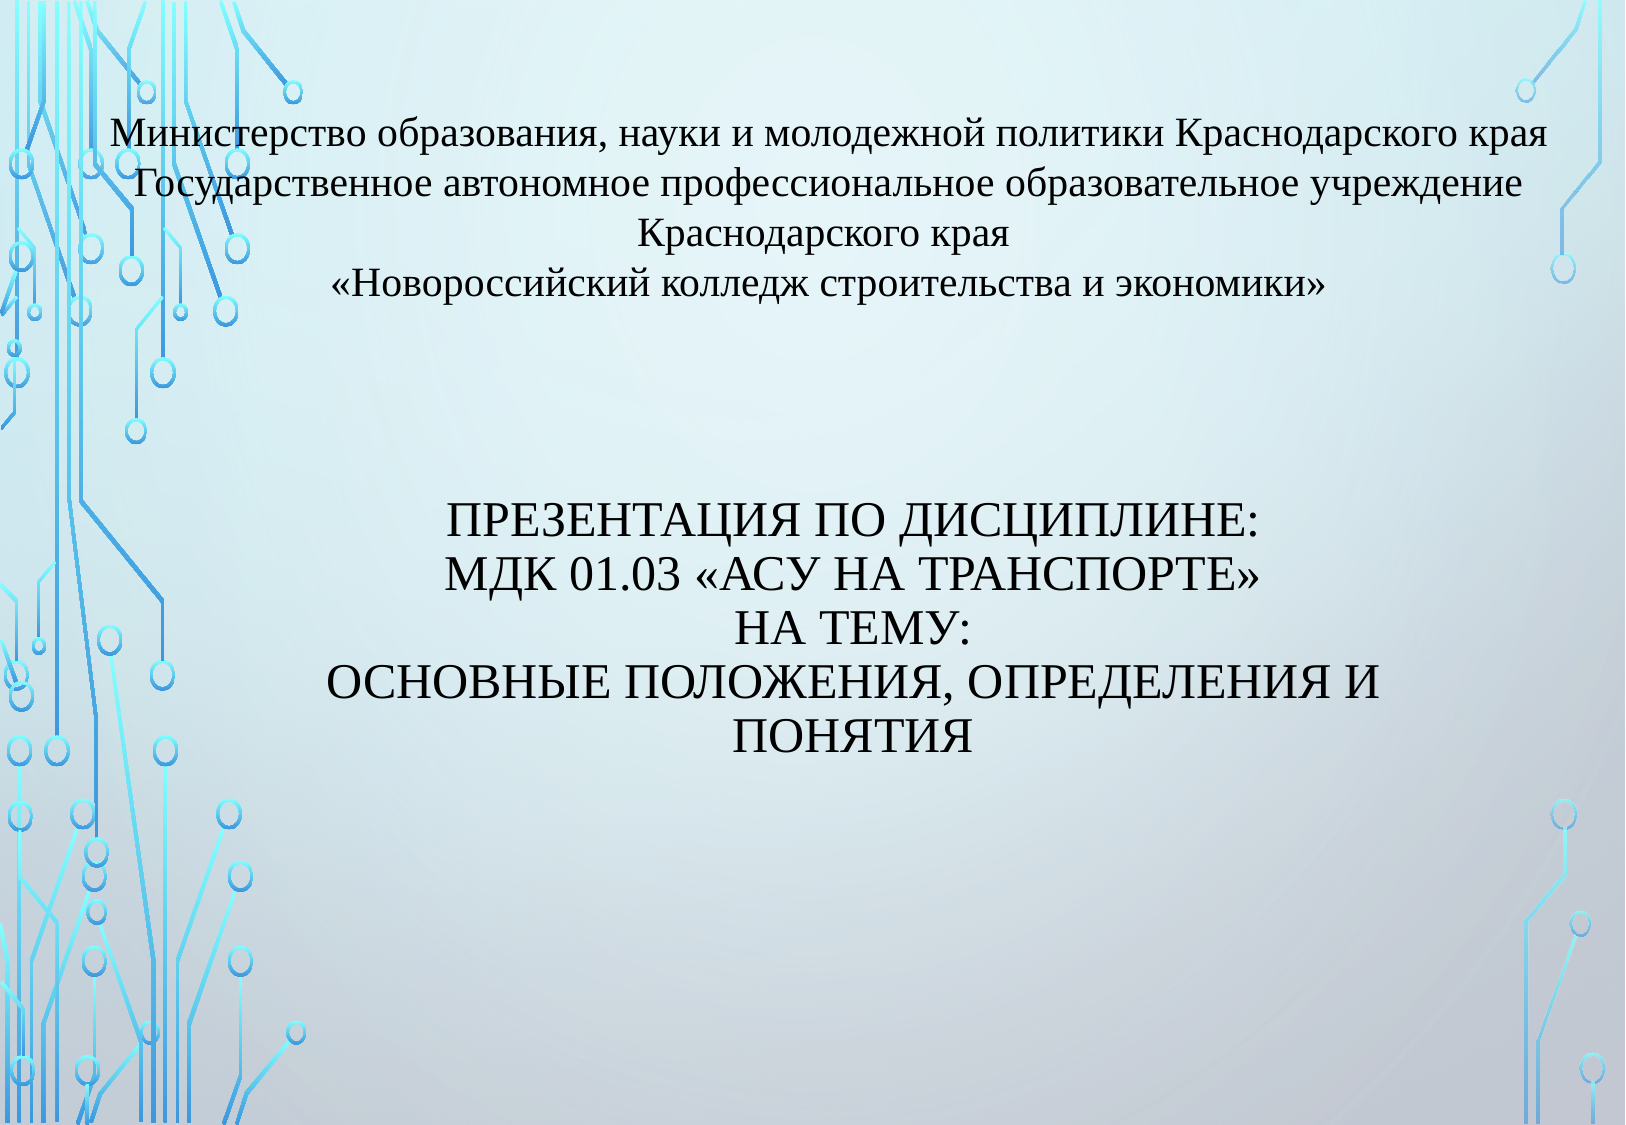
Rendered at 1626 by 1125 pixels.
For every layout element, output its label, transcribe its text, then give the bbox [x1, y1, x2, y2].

text_box Министерство образования, науки и молодежной политики Краснодарского края Государственное автономное профессиональное образовательное учреждение Краснодарского края «Новороссийский колледж строительства и экономики» [76, 46, 1581, 312]
title ПРЕЗЕНТАЦИЯ ПО ДИСЦИПЛИНЕ: МДК 01.03 «АСУ НА ТРАНСПОРТЕ» на тему: ОСНОВНЫЕ ПОЛОЖЕНИЯ, ОПРЕДЕЛЕНИЯ И ПОНЯТИЯ [230, 488, 1477, 771]
